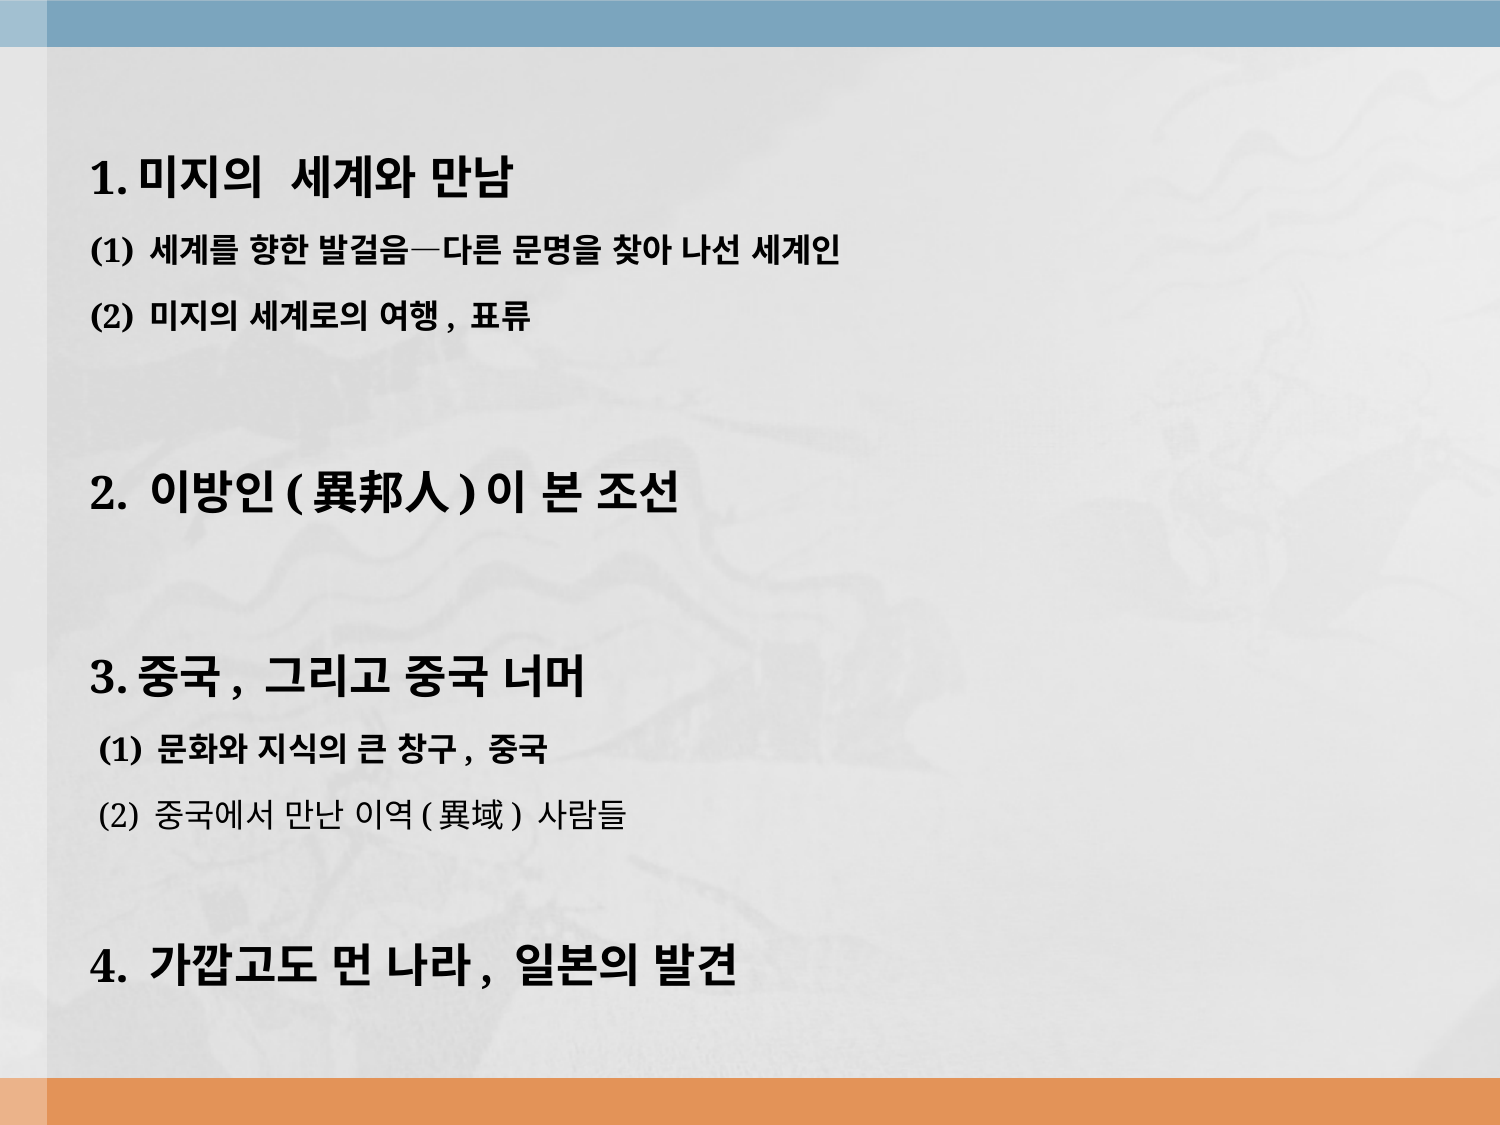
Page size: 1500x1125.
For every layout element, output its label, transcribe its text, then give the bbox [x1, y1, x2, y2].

list 1.미지의 세계와 만남 (1) 세계를 향한 발걸음―다른 문명을 찾아 나선 세계인 (2) 미지의 세계로의 여행, 표류 2. 이방인(異邦人)이 본 조선 3.중국, 그리고 중국 너머 (1) 문화와 지식의 큰 창구, 중국 (2) 중국에서 만난 이역(異域) 사람들 4. 가깝고도 먼 나라, 일본의 발견 [75, 113, 1425, 1005]
